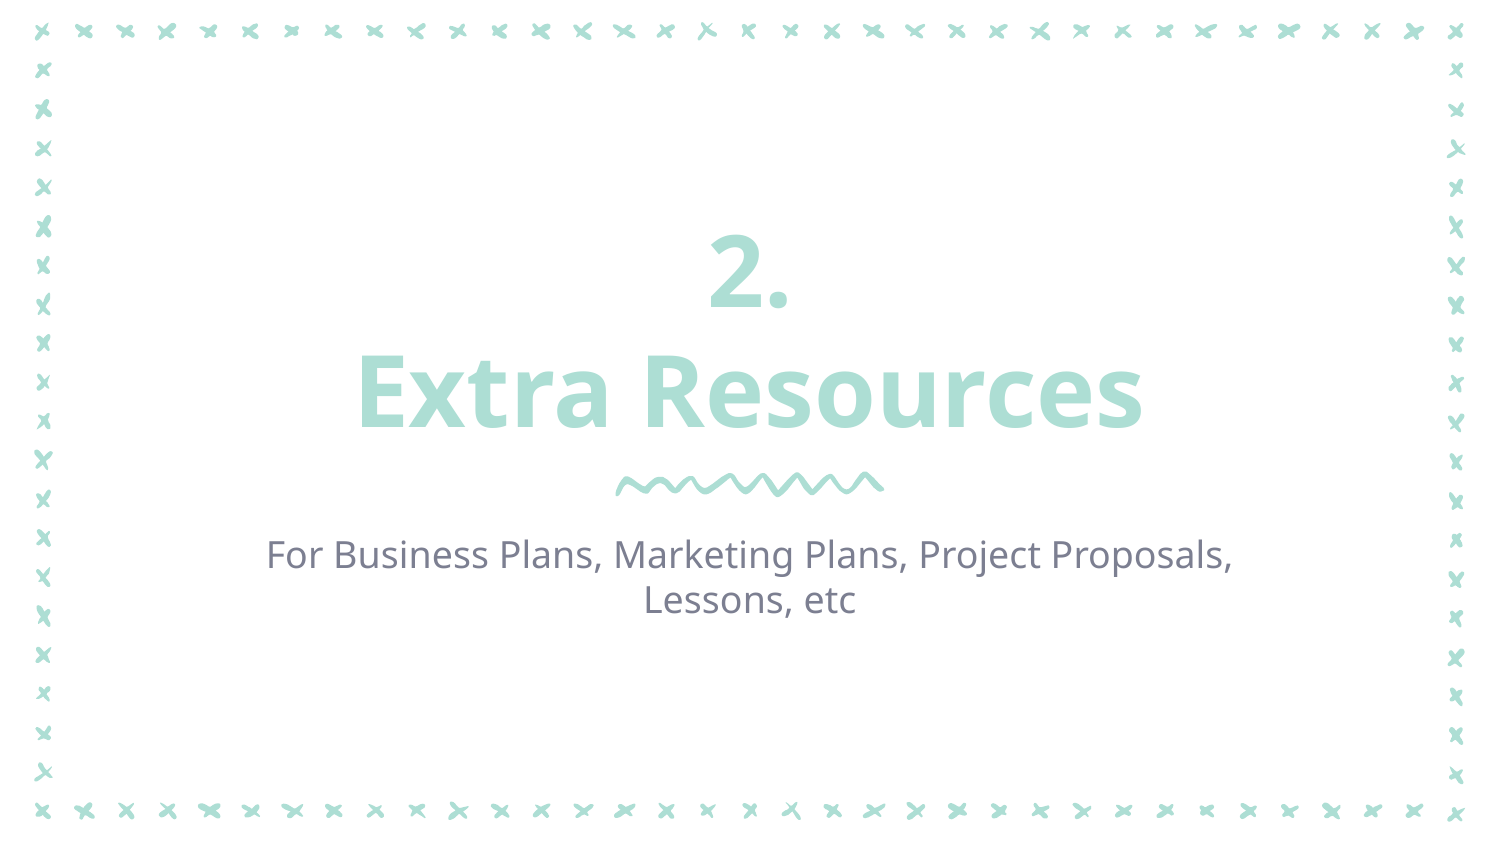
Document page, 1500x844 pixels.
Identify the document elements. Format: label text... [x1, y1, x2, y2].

title 2. Extra Resources [199, 272, 1301, 463]
subtitle For Business Plans, Marketing Plans, Project Proposals, Lessons, etc [199, 515, 1301, 645]
